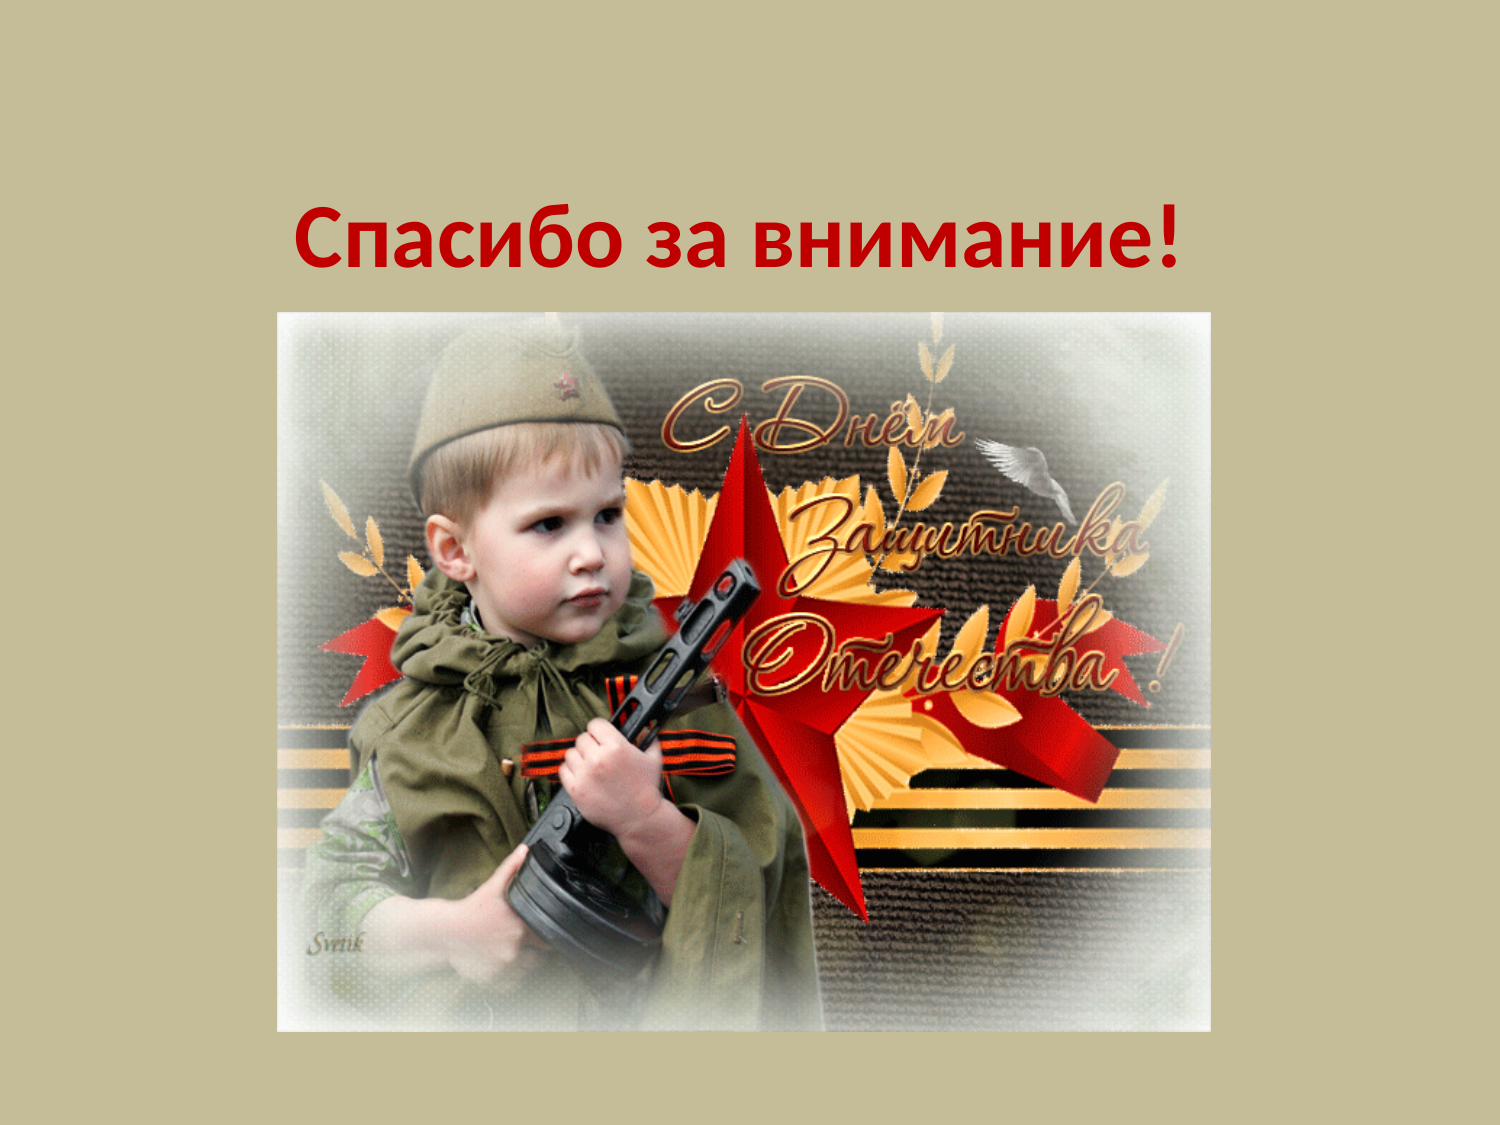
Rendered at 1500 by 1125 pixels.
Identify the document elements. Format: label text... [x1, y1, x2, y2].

title Спасибо за внимание! [64, 137, 1415, 325]
picture [277, 312, 1211, 1032]
